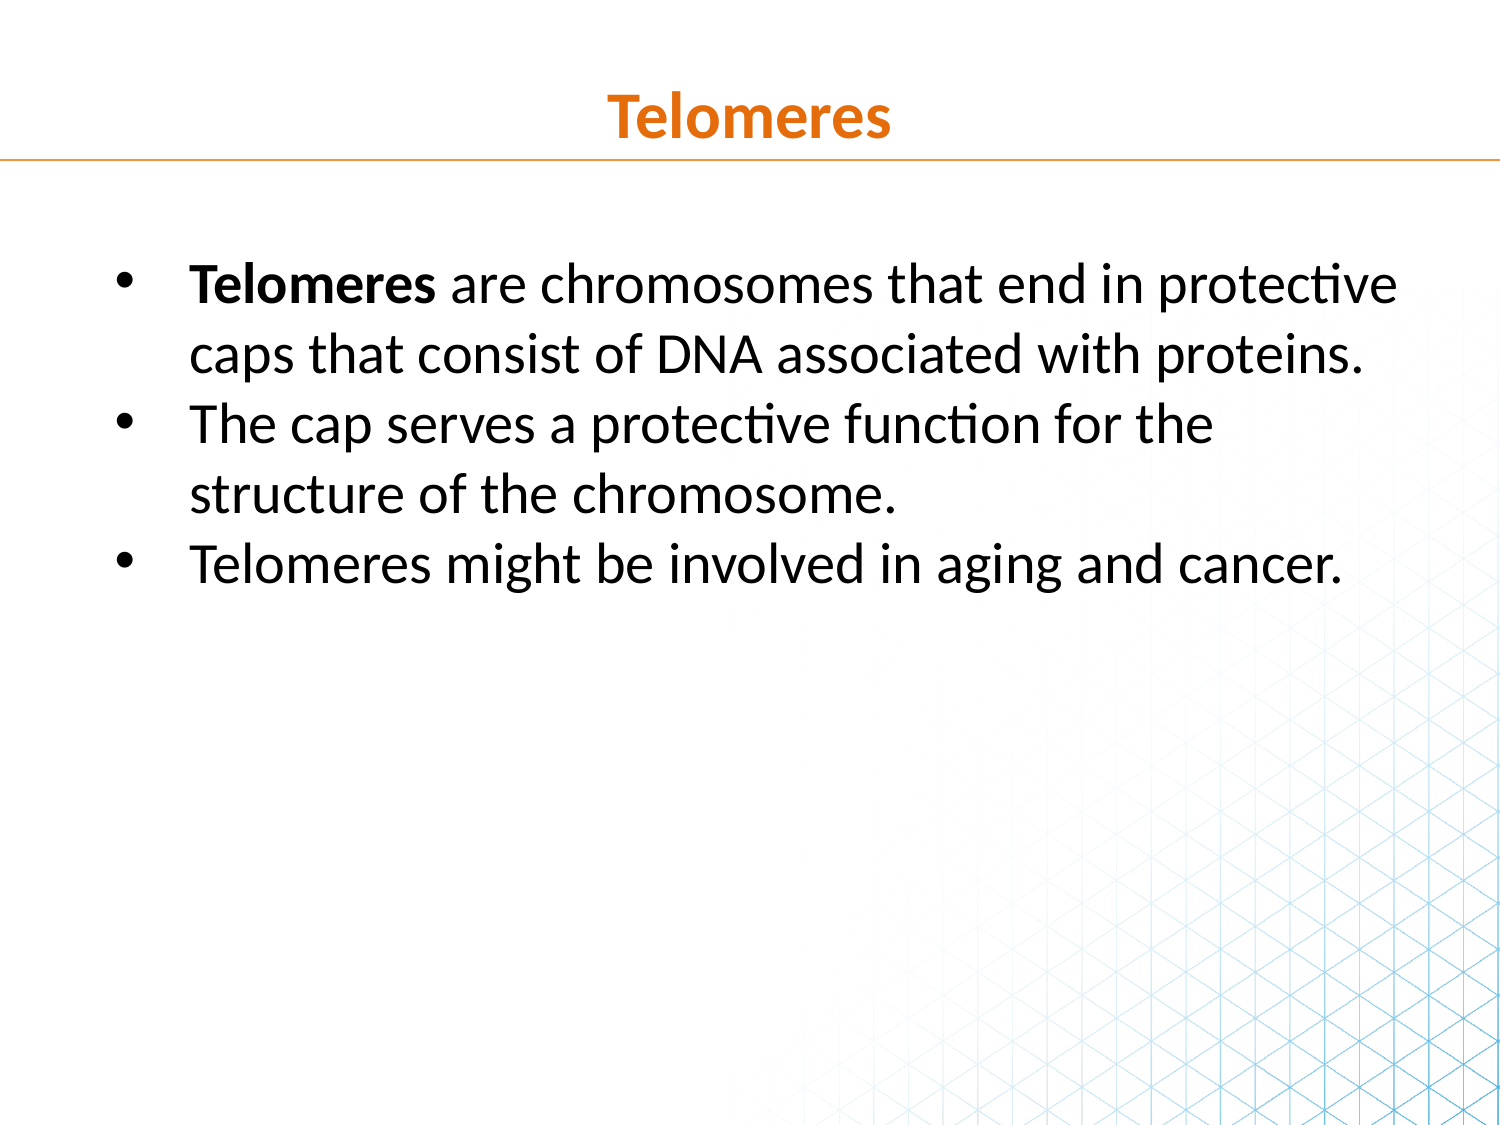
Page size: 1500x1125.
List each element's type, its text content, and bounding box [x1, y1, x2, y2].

picture [721, 287, 1500, 1125]
text_box Telomeres [149, 64, 1350, 159]
text_box Telomeres are chromosomes that end in protective caps that consist of DNA associated with proteins. The cap serves a protective function for the structure of the chromosome. Telomeres might be involved in aging and cancer. [99, 237, 1438, 603]
